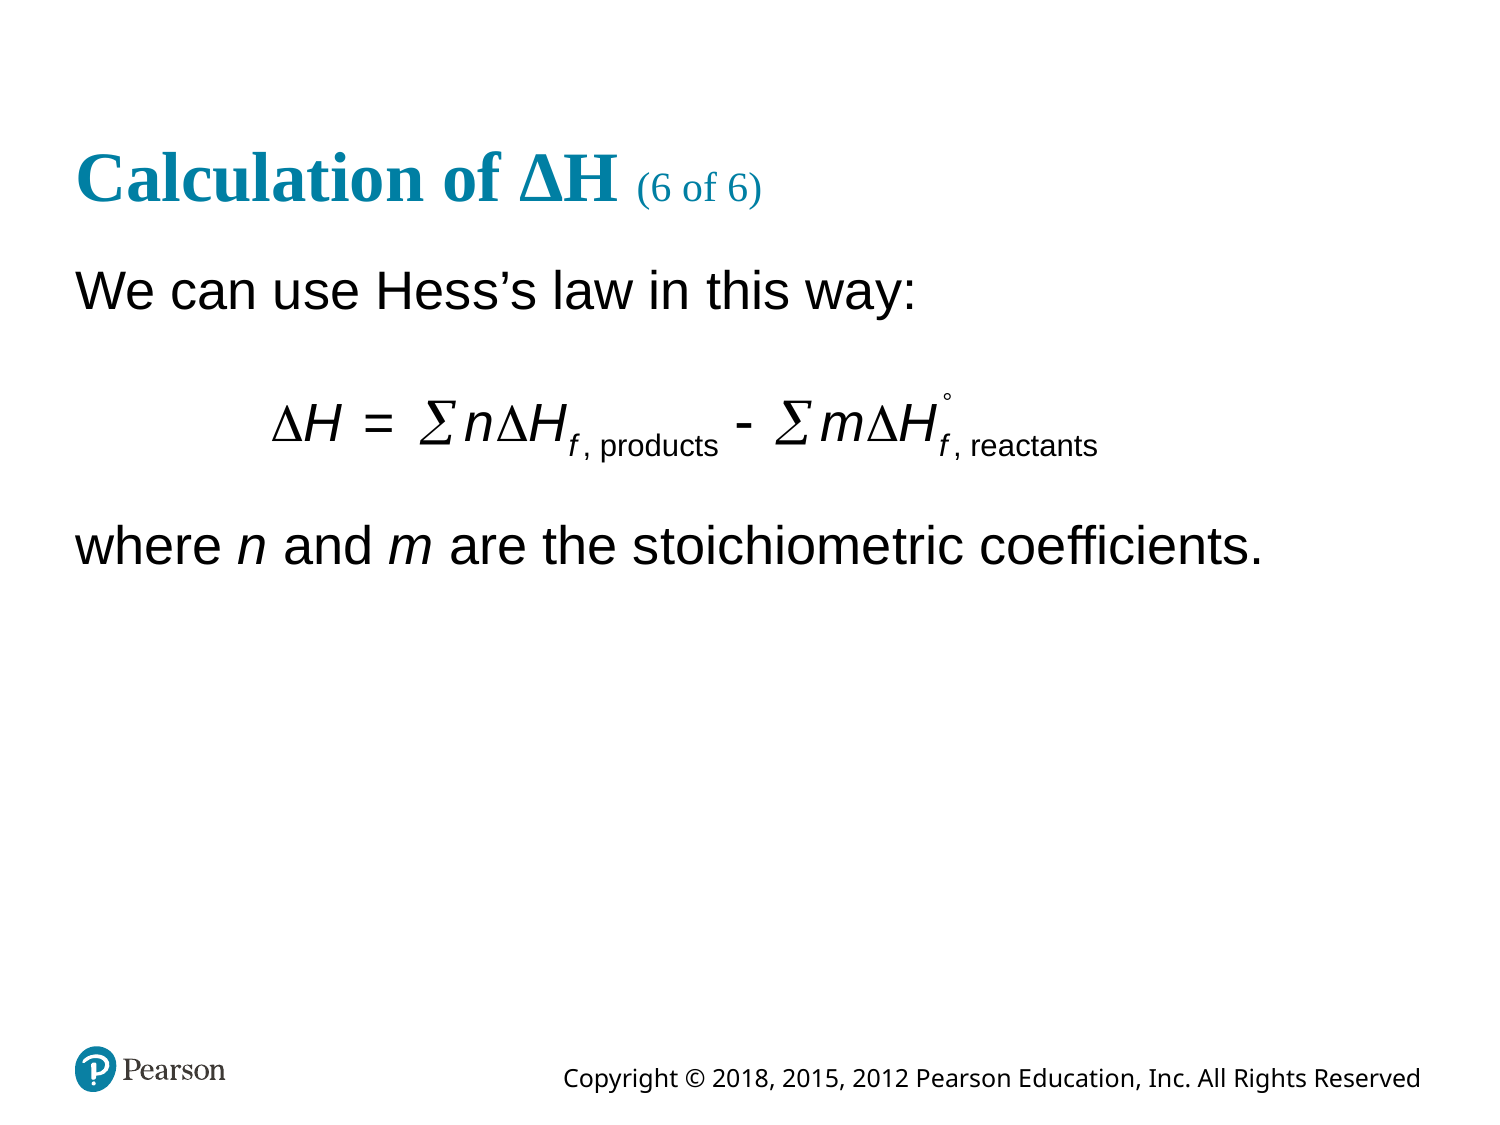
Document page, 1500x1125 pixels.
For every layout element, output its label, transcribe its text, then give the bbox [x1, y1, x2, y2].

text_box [262, 383, 1110, 474]
title Calculation of ΔH (6 of 6) [75, 35, 1425, 216]
list We can use Hess’s law in this way: [75, 262, 1425, 338]
list where n and m are the stoichiometric coefficients. [75, 517, 1425, 593]
